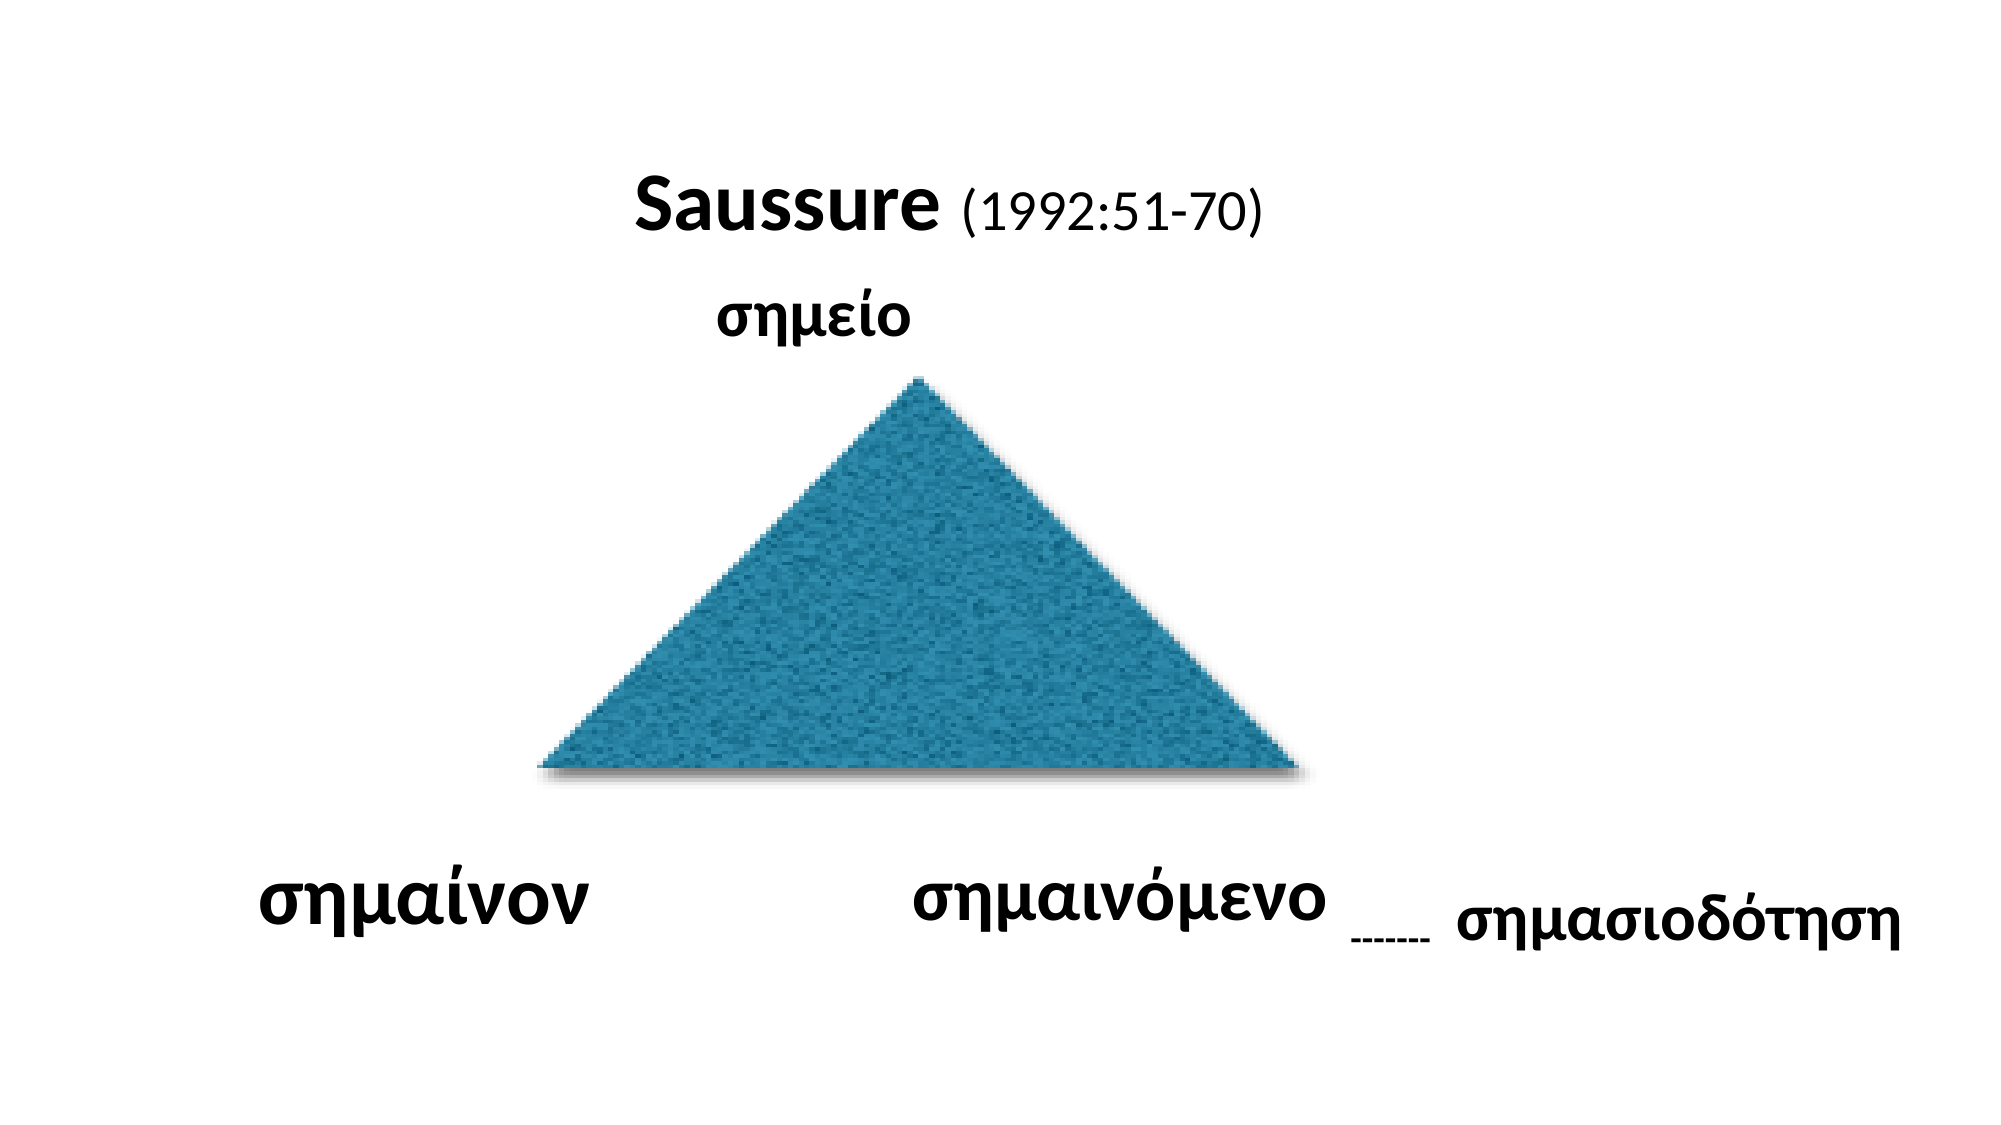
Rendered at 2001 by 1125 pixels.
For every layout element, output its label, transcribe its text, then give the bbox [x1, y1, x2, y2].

title Saussure (1992:51-70) [137, 75, 1763, 257]
text_box σημαινόμενο [897, 837, 1353, 943]
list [491, 366, 1353, 797]
text_box σημαίνον [243, 833, 719, 949]
text_box ------- [1335, 906, 1457, 967]
text_box σημείο [639, 262, 990, 358]
text_box σημασιοδότηση [1441, 866, 1942, 962]
